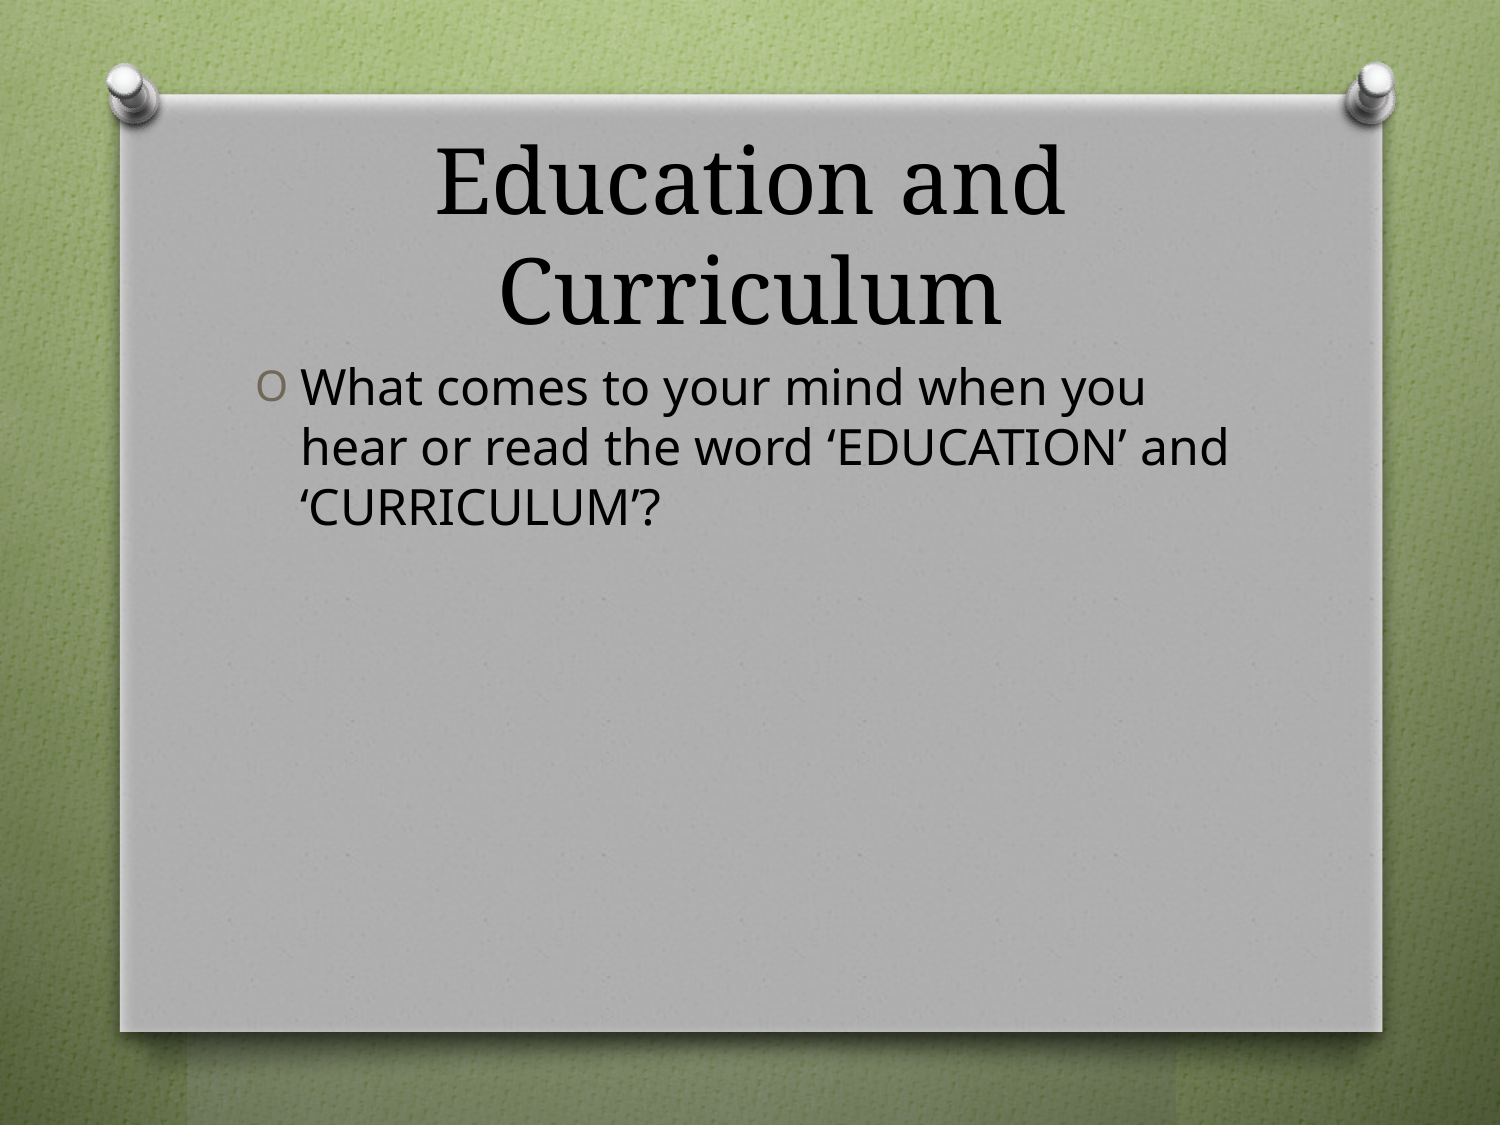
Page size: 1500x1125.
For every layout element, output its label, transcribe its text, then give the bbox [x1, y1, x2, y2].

picture [1317, 35, 1439, 156]
title Education and Curriculum [179, 134, 1323, 332]
list What comes to your mind when you hear or read the word ‘EDUCATION’ and ‘CURRICULUM’? [240, 347, 1257, 939]
picture [75, 29, 198, 153]
